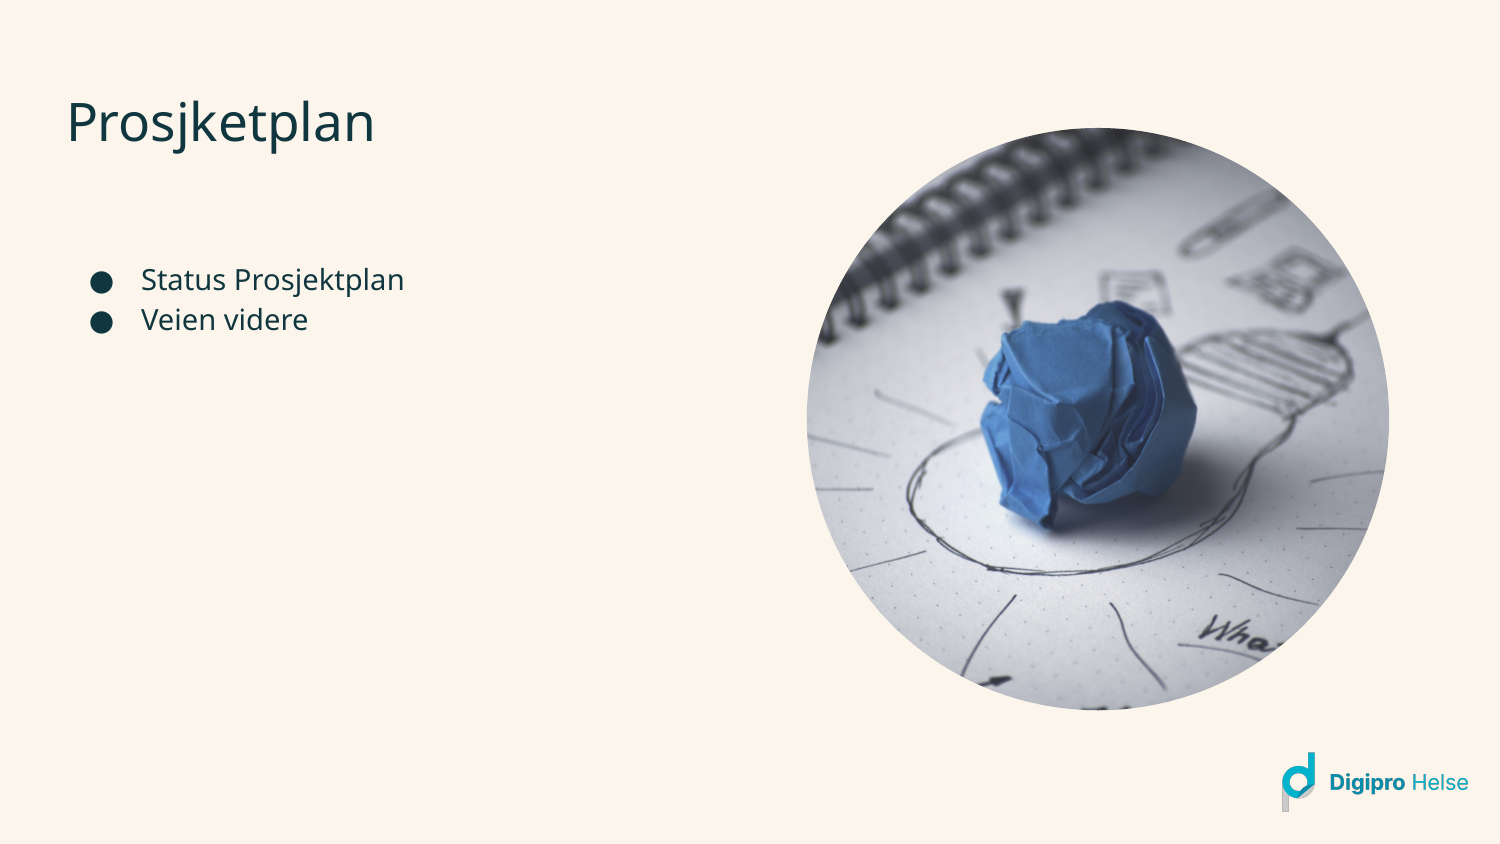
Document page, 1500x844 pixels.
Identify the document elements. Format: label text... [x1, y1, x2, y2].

title Prosjketplan [51, 72, 819, 167]
picture [806, 127, 1390, 711]
picture [1250, 720, 1500, 844]
list Status Prosjektplan Veien videre [51, 241, 708, 750]
